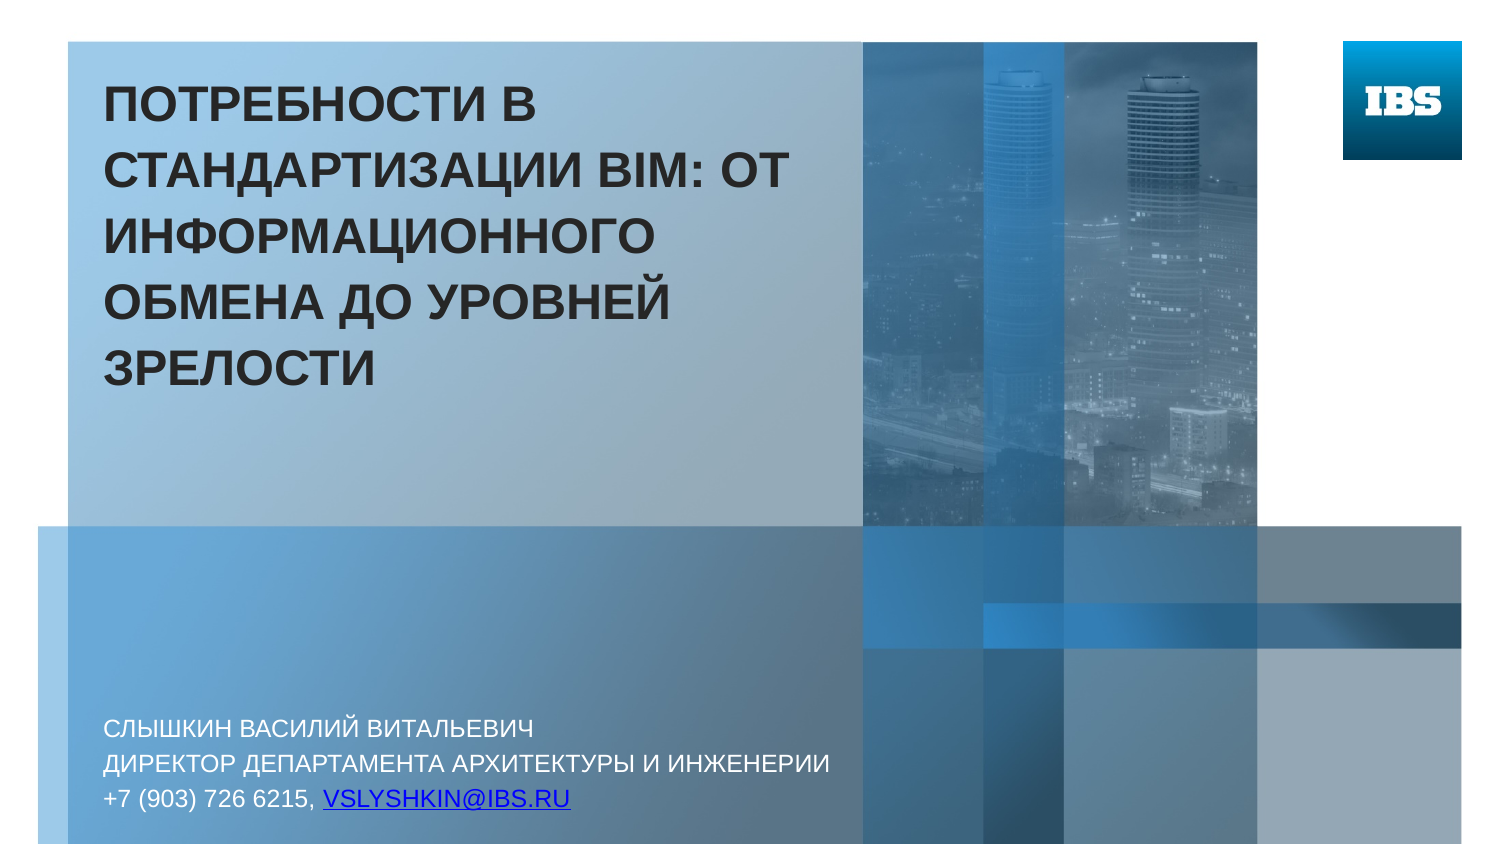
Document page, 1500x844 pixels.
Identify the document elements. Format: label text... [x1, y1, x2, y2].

picture [0, 0, 1500, 844]
list Слышкин Василий Витальевич ДИРЕКТОР ДЕПАРТАМЕНТА АРХИТЕКТУРЫ и ИНЖЕНЕРИИ +7 (903) 726 6215, vSLYSHKIN@ibs.ru [88, 648, 853, 820]
title Потребности в СТАНДАРТИЗАЦИИ BIM: от информационного обмена до уровней зрелости [88, 58, 853, 318]
